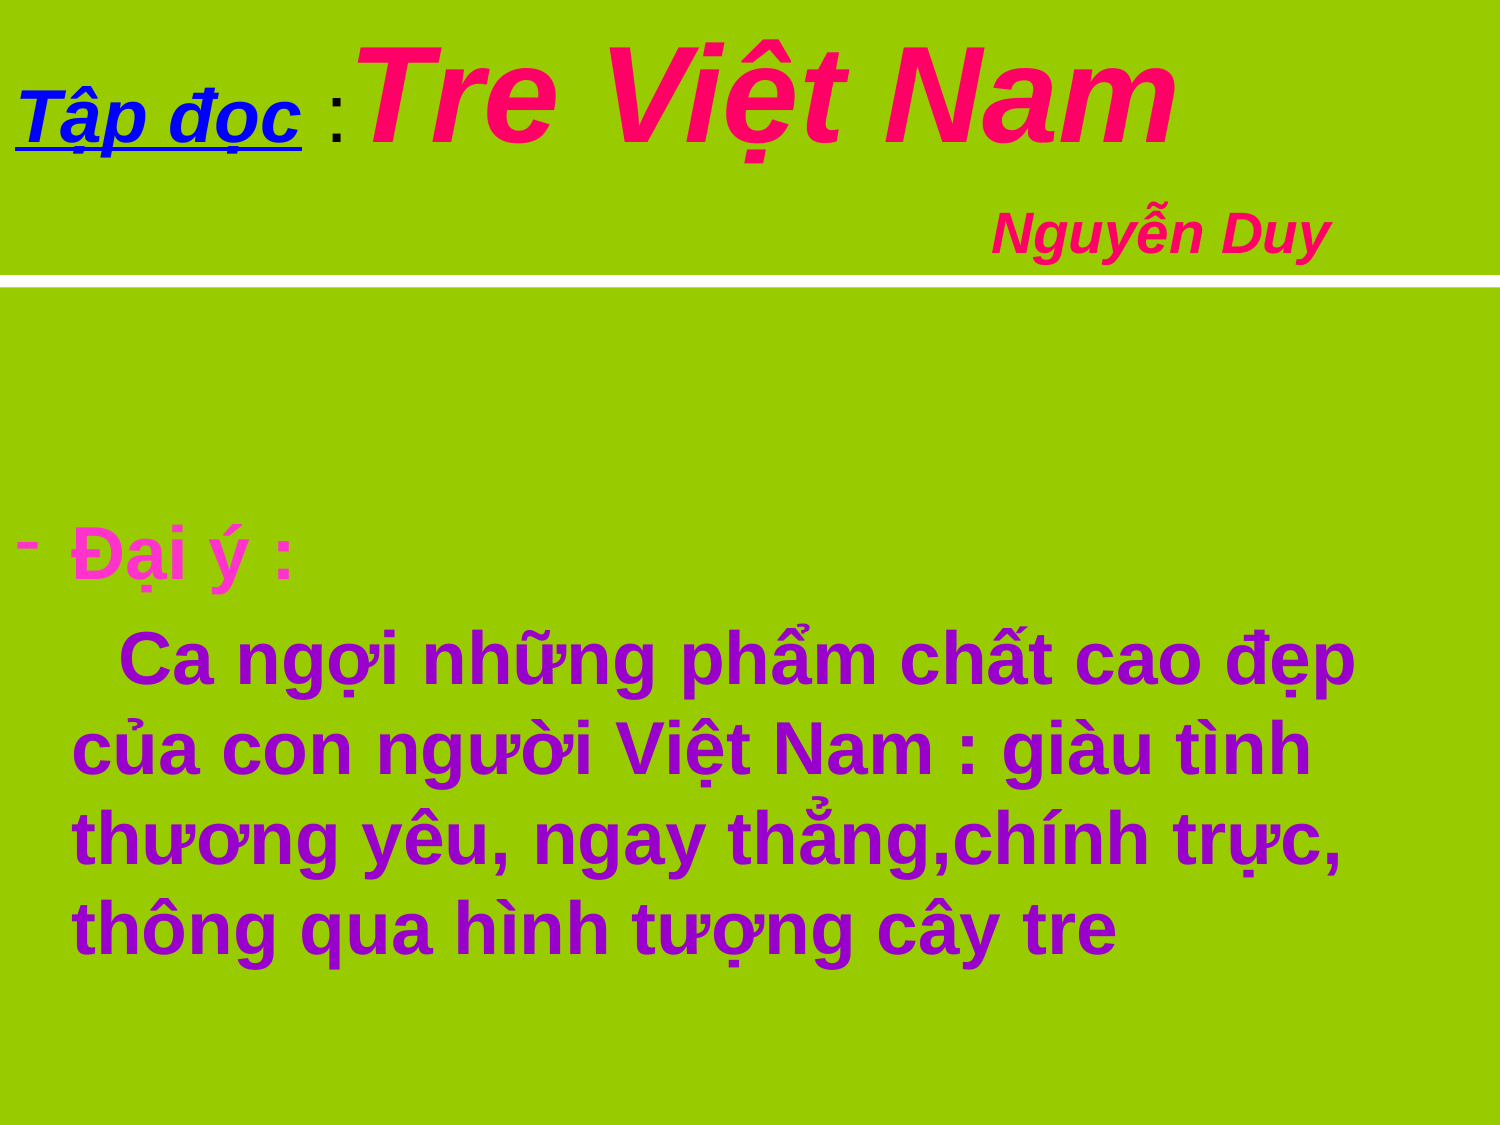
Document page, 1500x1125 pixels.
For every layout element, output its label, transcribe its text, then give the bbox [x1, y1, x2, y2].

title Tập đọc :Tre Việt Nam Nguyễn Duy [0, 0, 1500, 276]
list Đại ý : Ca ngợi những phẩm chất cao đẹp của con người Việt Nam : giàu tình thương yêu, ngay thẳng,chính trực, thông qua hình tượng cây tre [0, 287, 1500, 1125]
